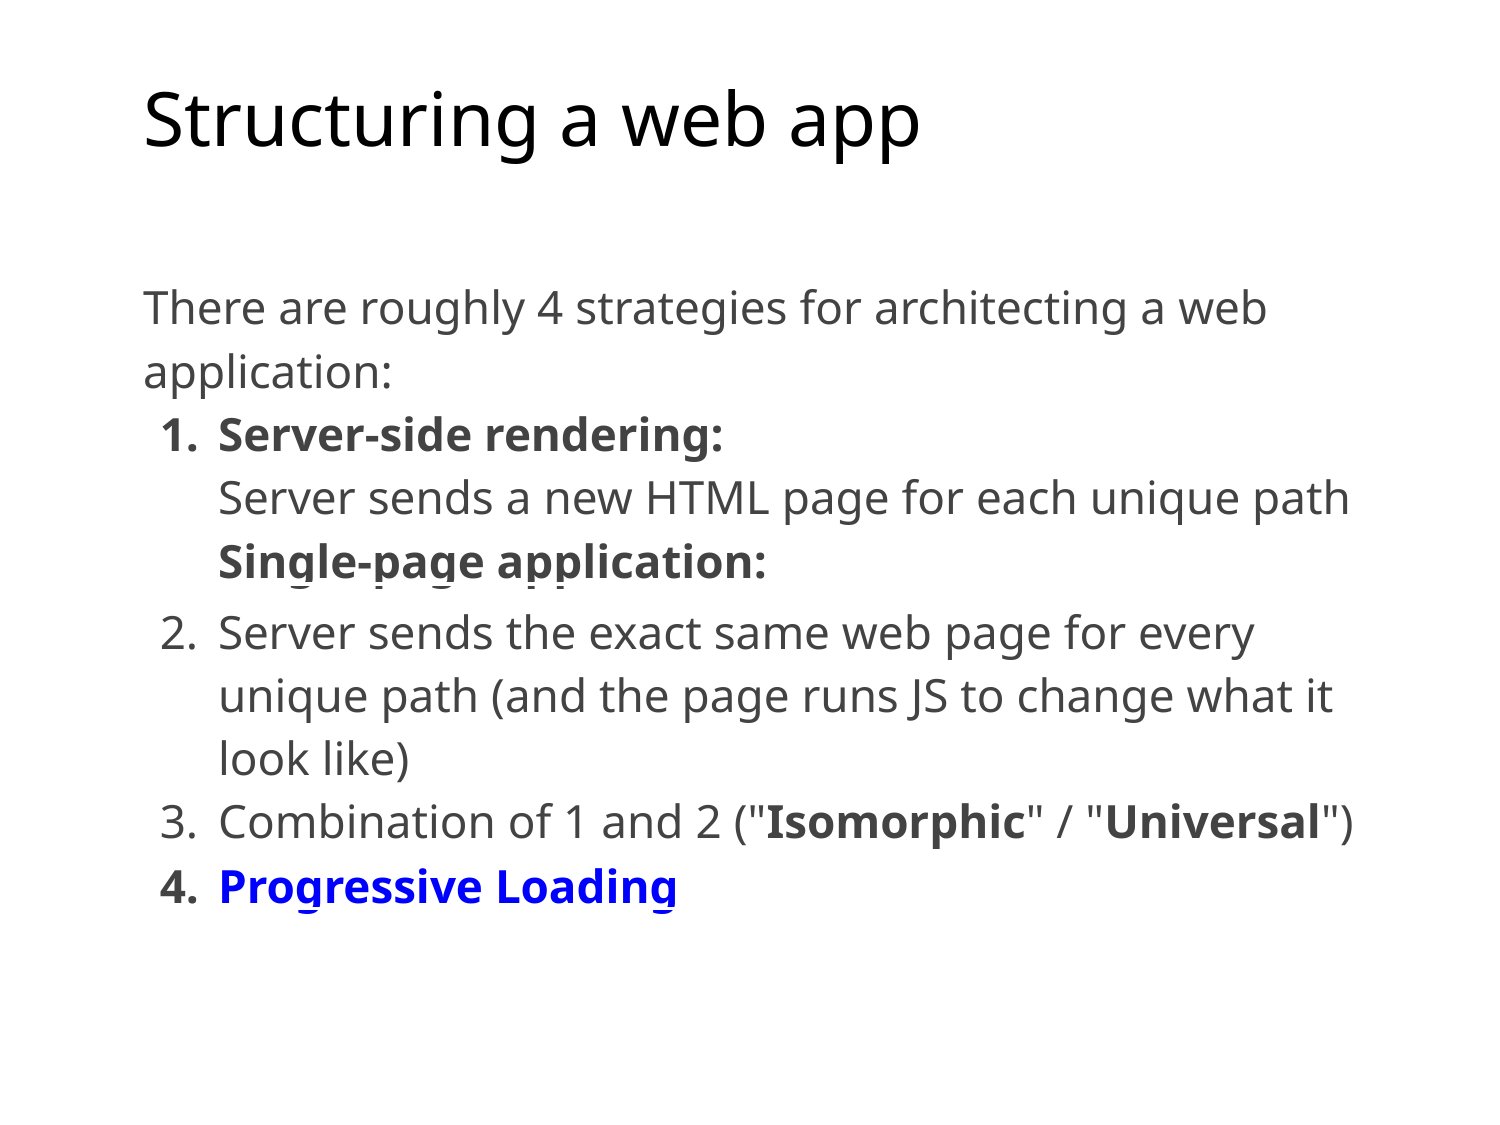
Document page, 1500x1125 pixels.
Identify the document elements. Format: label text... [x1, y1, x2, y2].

text_box There are roughly 4 strategies for architecting a web application: Server-side rendering: Server sends a new HTML page for each unique path Single-page application: Server sends the exact same web page for every unique path (and the page runs JS to change what it look like) Combination of 1 and 2 ("Isomorphic" / "Universal") Progressive Loading [128, 255, 1372, 1003]
text_box Structuring a web app [128, 56, 1372, 183]
